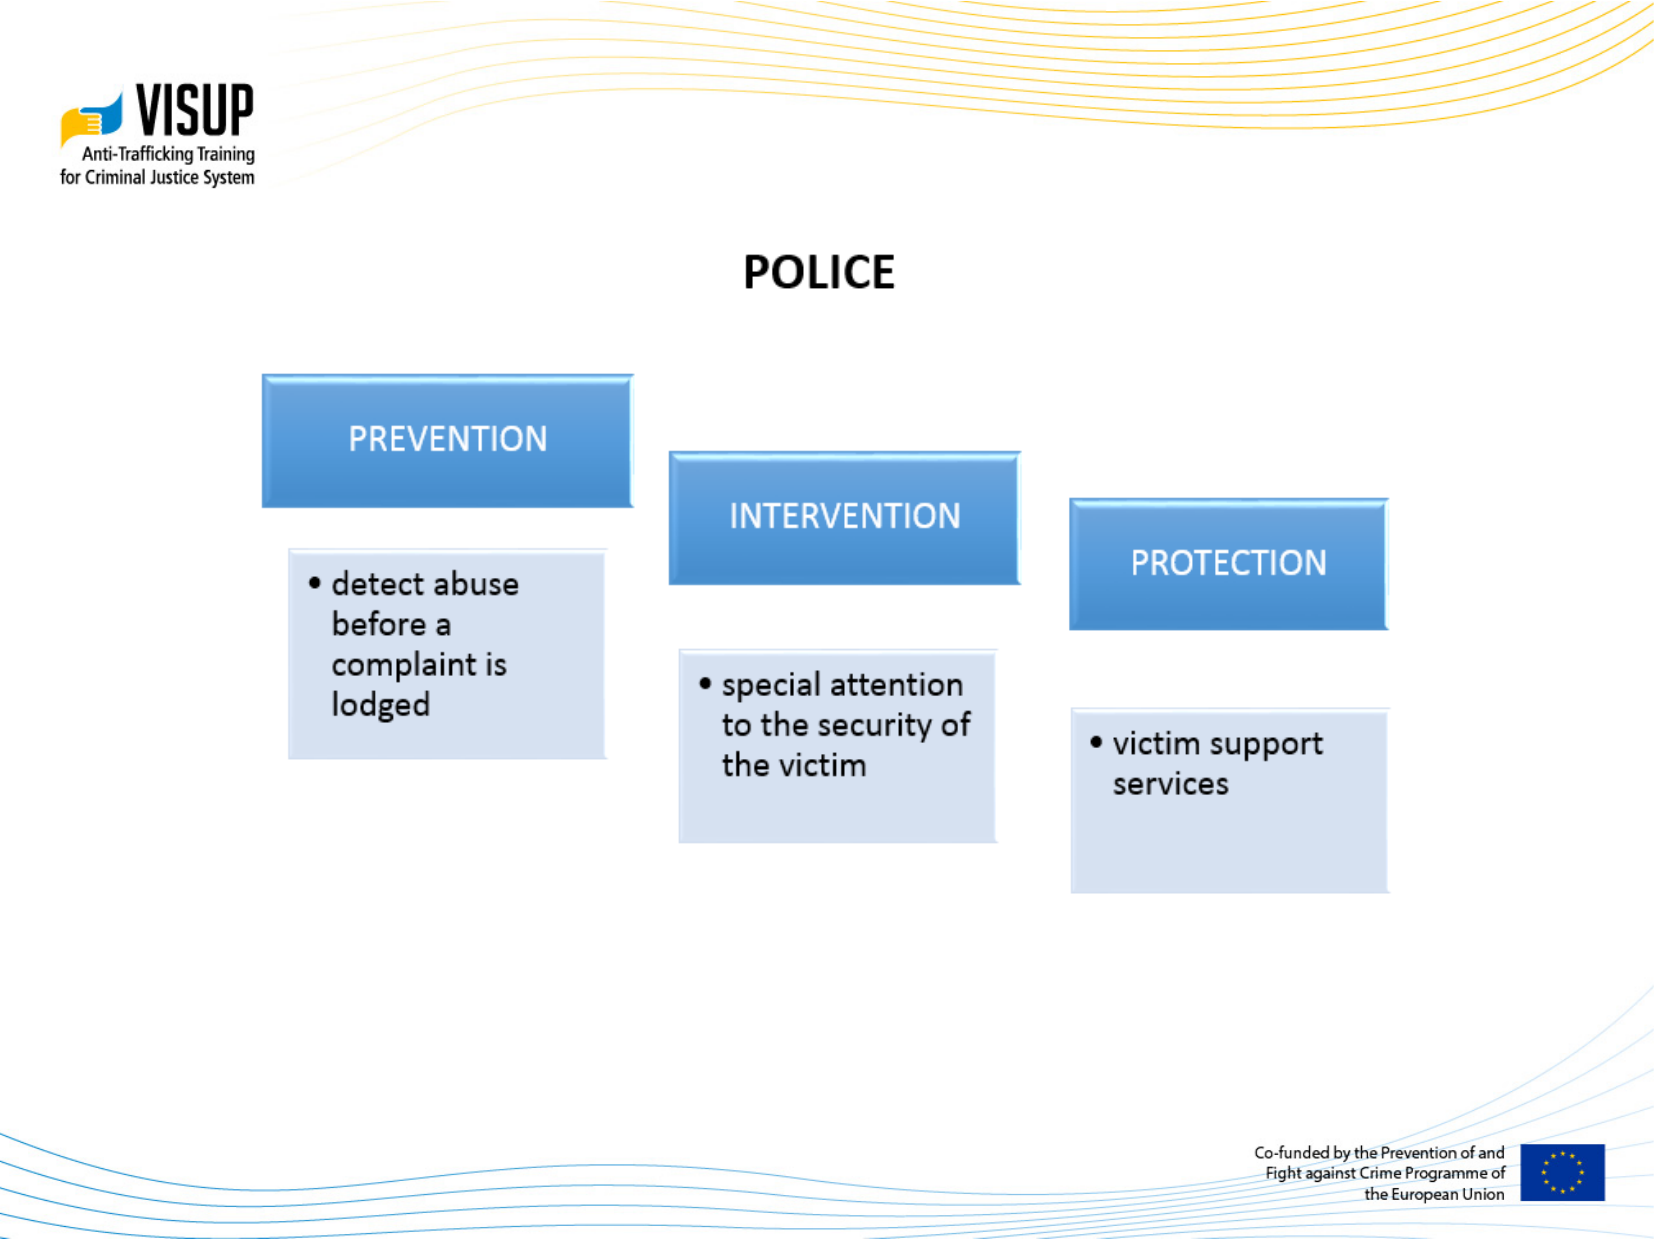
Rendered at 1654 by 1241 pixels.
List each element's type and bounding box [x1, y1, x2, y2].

picture [0, 1, 1654, 196]
picture [0, 968, 1654, 1239]
picture [236, 230, 1406, 924]
